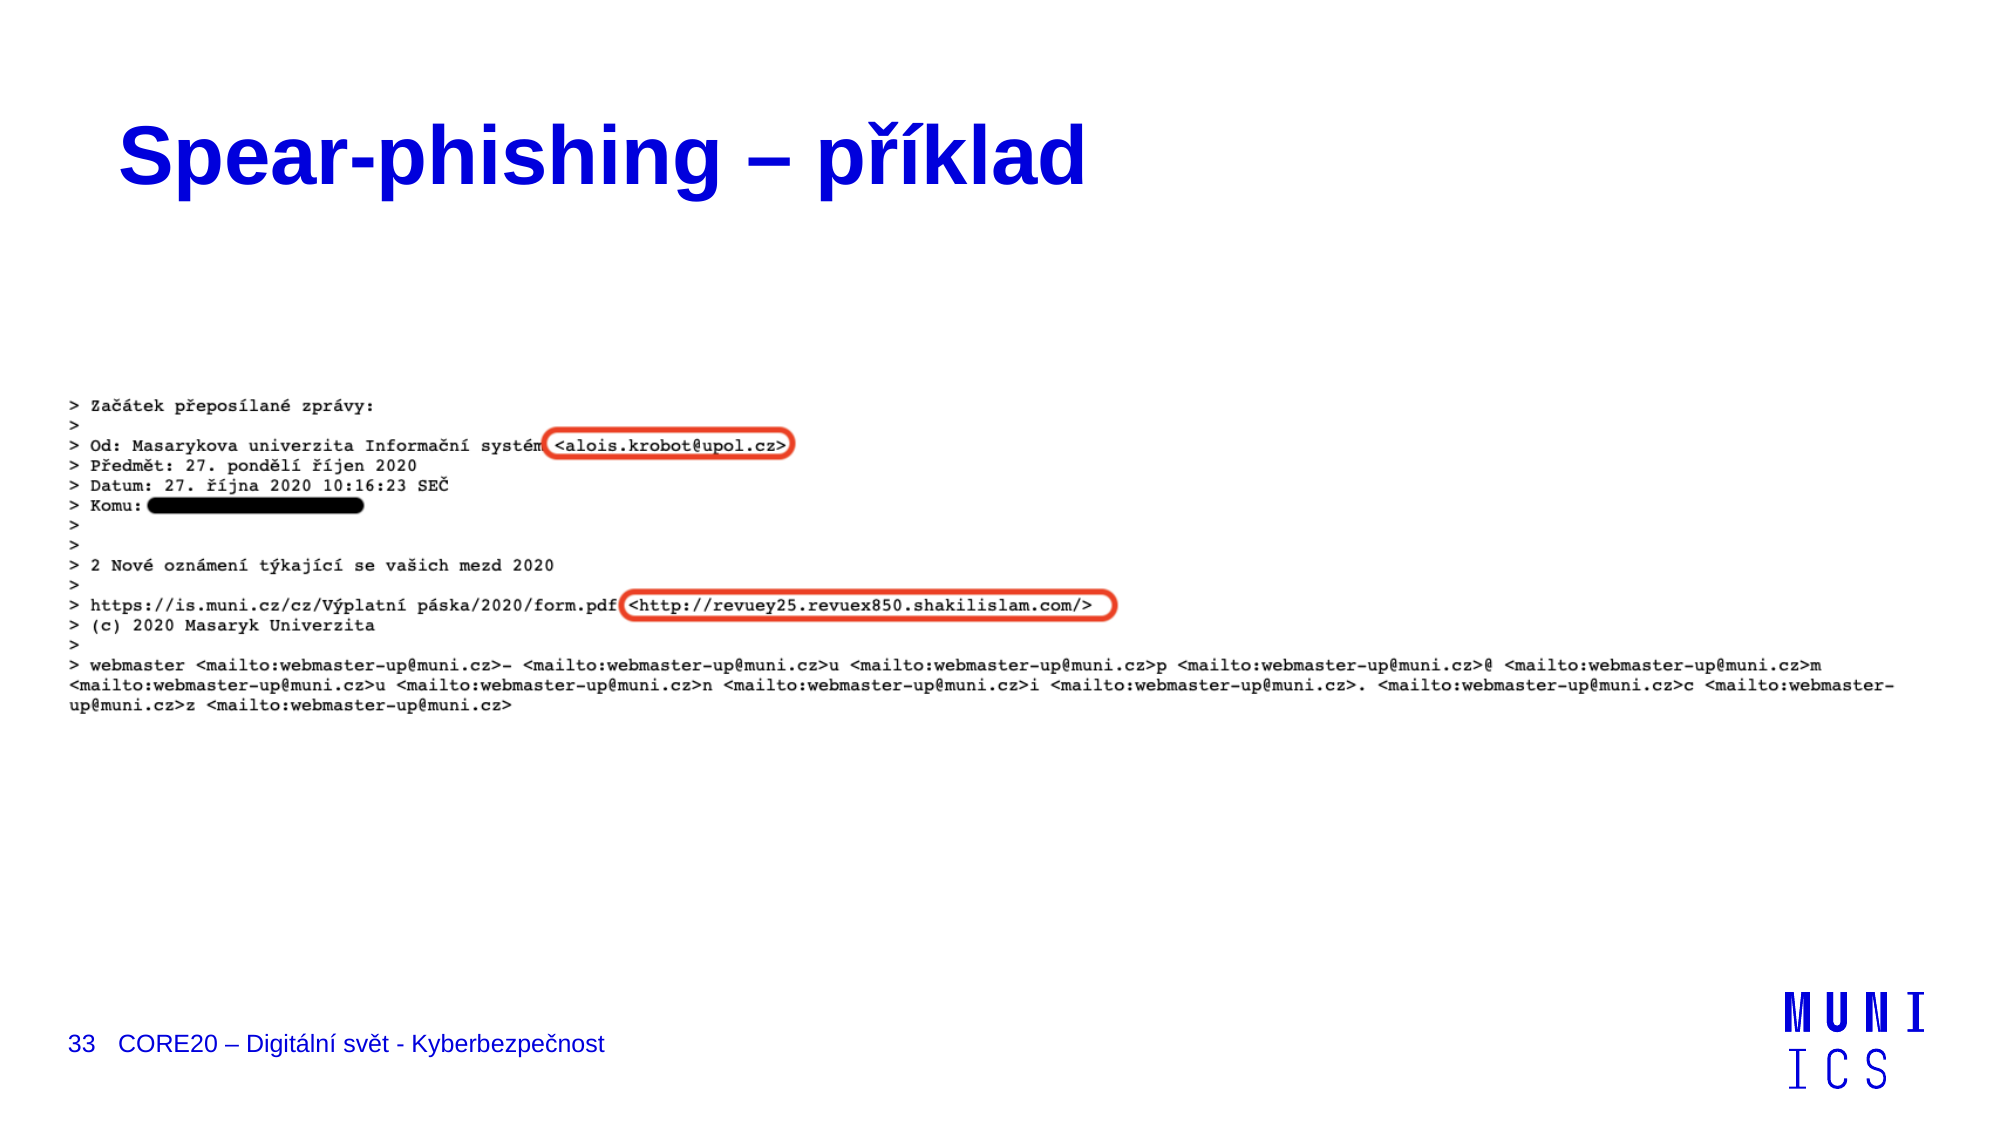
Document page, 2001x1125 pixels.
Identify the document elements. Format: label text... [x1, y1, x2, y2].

title Spear-phishing – příklad [118, 118, 1883, 193]
footer CORE20 – Digitální svět - Kyberbezpečnost [118, 1021, 1418, 1063]
picture [67, 369, 1933, 755]
slide_number 33 [67, 1021, 110, 1063]
